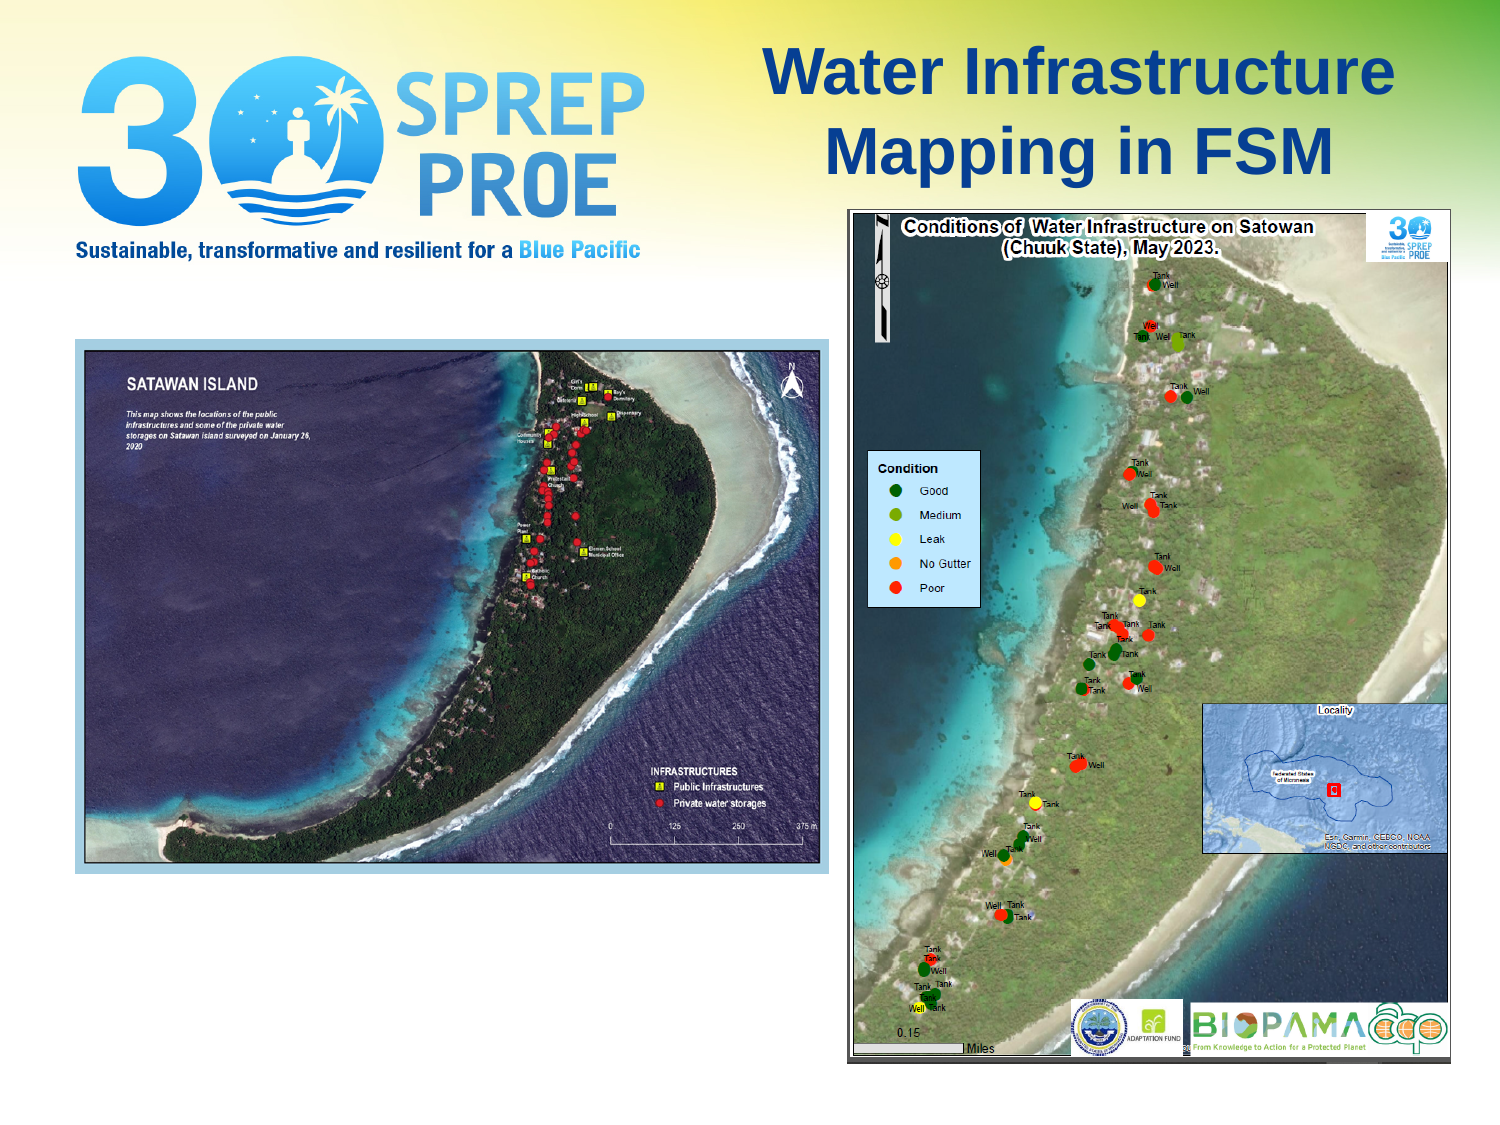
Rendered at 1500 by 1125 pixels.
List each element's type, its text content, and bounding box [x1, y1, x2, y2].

picture [0, 0, 1500, 1125]
title Water Infrastructure Mapping in FSM [674, 43, 1485, 173]
